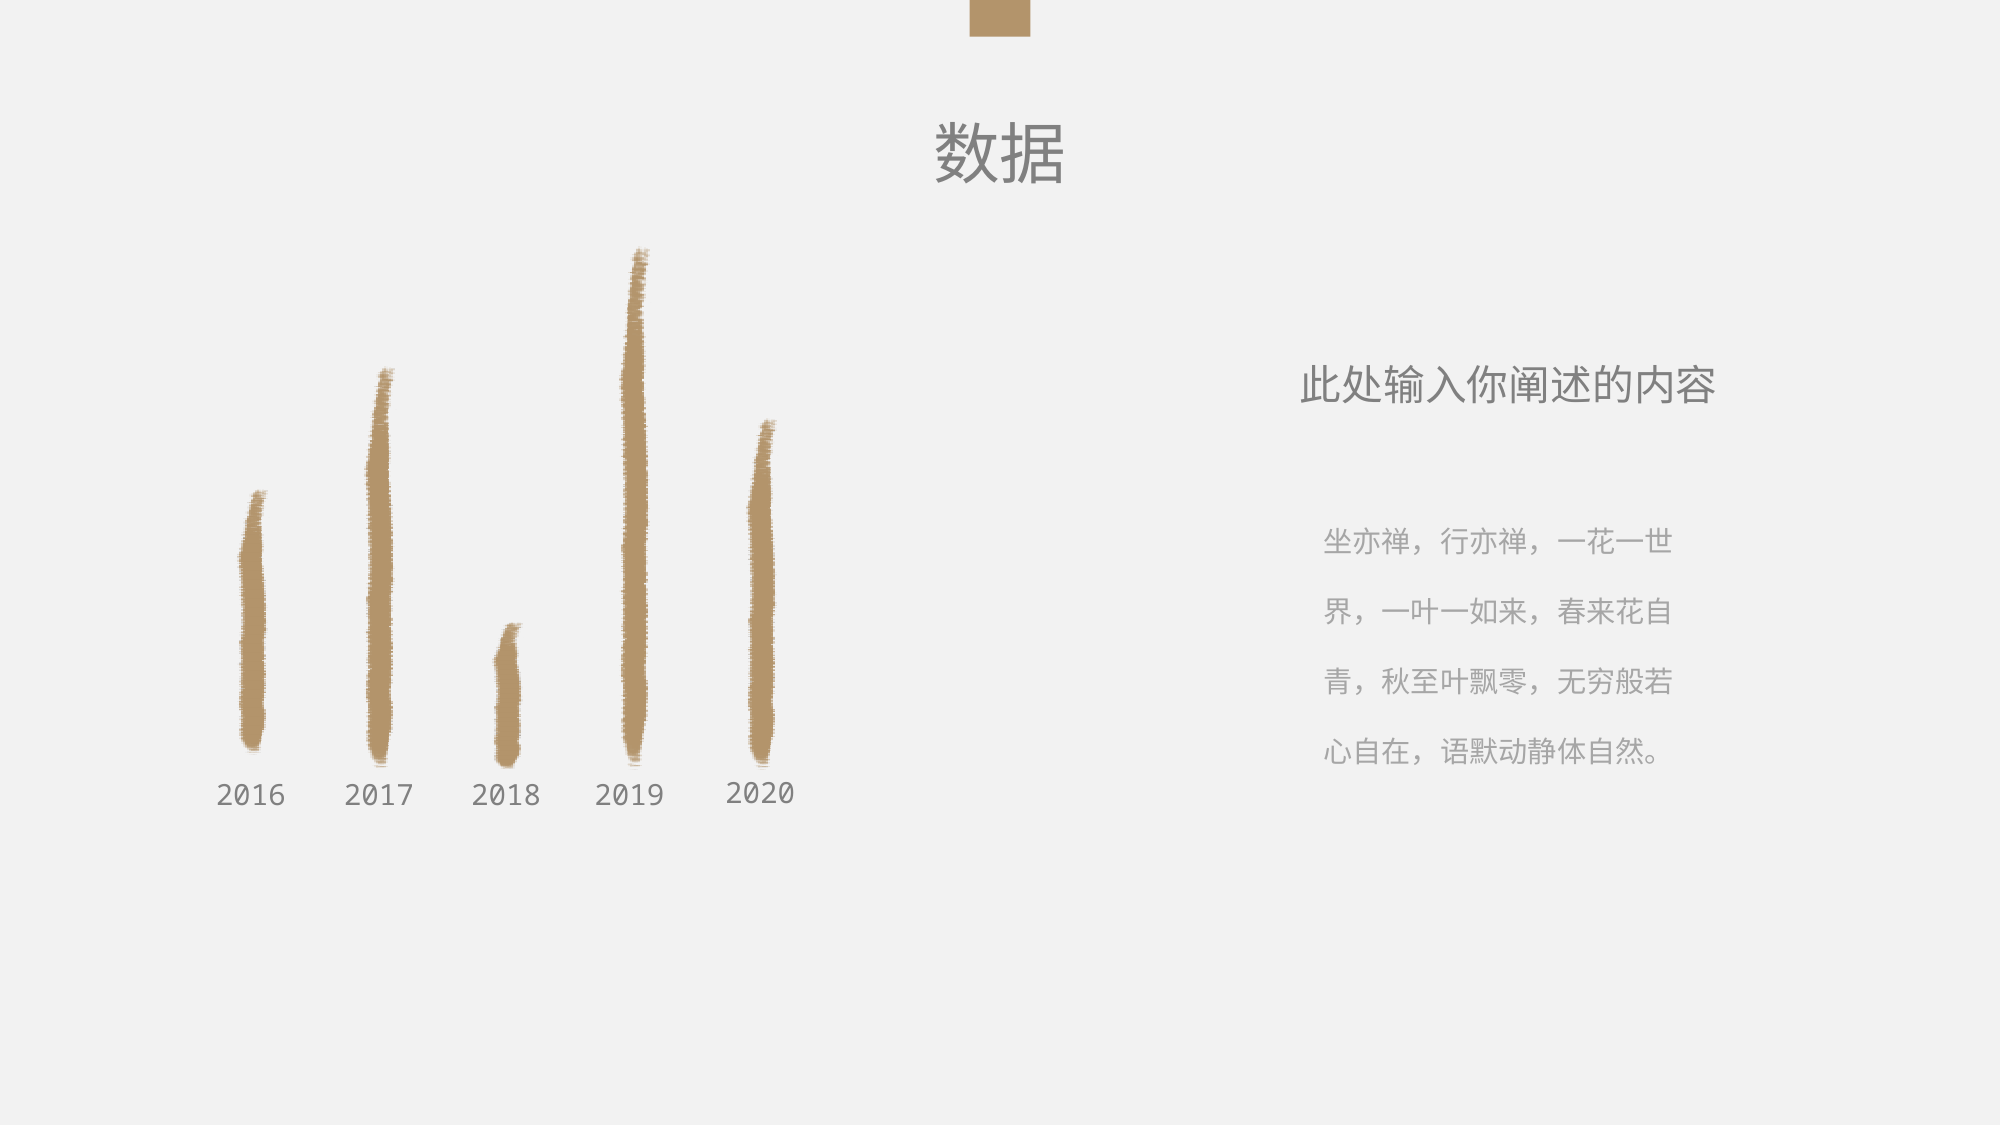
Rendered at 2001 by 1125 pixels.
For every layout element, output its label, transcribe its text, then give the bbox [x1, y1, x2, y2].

picture [741, 418, 779, 770]
picture [233, 489, 271, 755]
picture [360, 366, 398, 770]
text_box 数据 [918, 104, 1082, 200]
picture [614, 246, 652, 770]
text_box 2017 [329, 769, 429, 819]
text_box 2018 [456, 769, 556, 819]
picture [487, 622, 525, 770]
text_box [969, 0, 1031, 38]
text_box 坐亦禅，行亦禅，一花一世界，一叶一如来，春来花自青，秋至叶飘零，无穷般若心自在，语默动静体自然。 [1308, 481, 1710, 776]
text_box 此处输入你阐述的内容 [1285, 326, 1733, 417]
text_box 2019 [579, 769, 680, 819]
text_box 2016 [201, 769, 301, 819]
text_box 2020 [710, 766, 810, 817]
